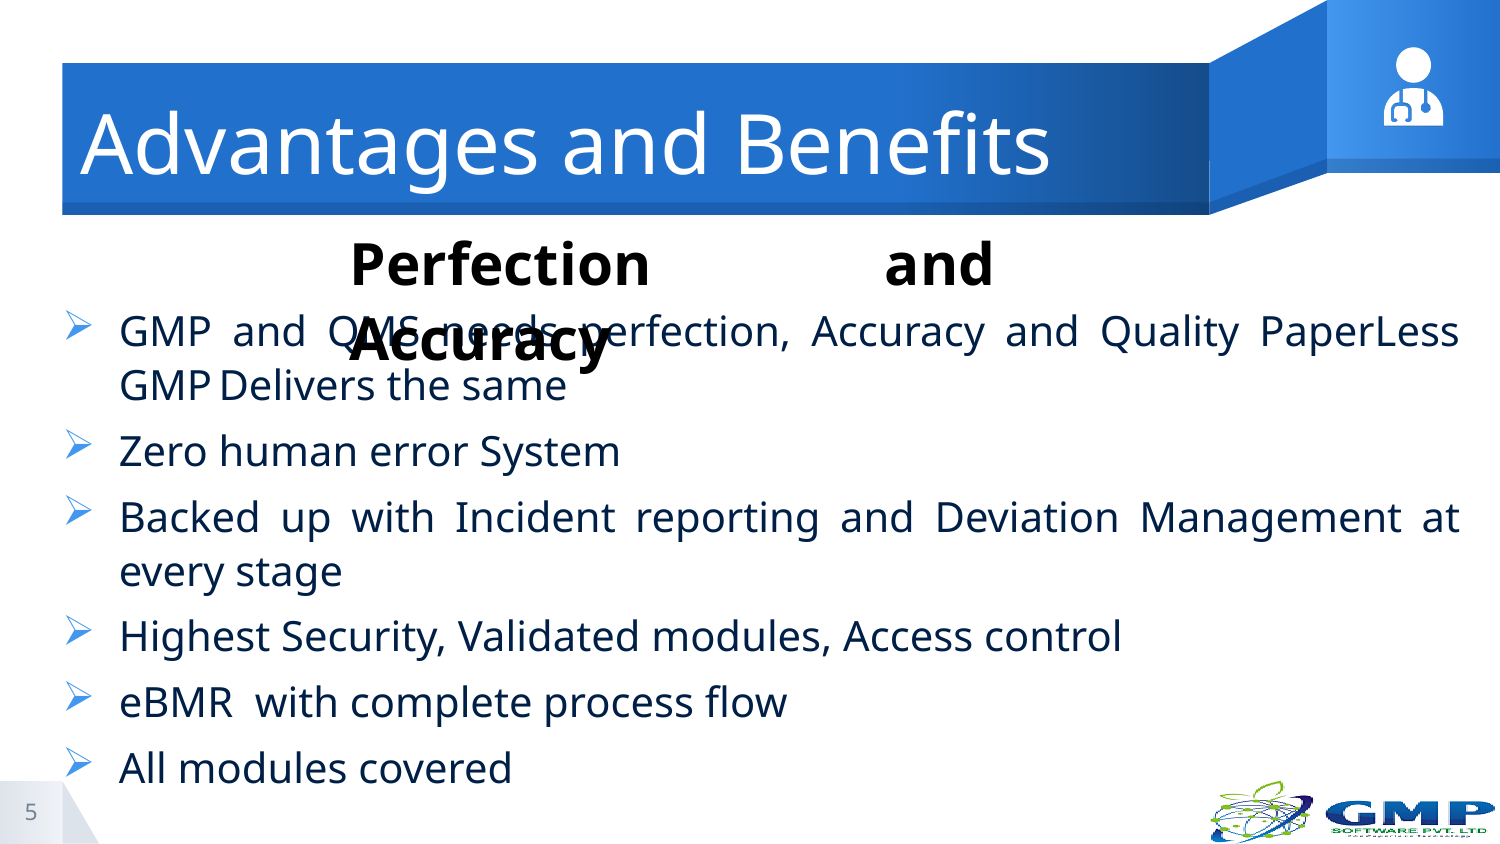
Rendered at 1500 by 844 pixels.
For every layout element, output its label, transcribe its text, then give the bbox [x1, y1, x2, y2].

picture [1207, 780, 1500, 844]
slide_number 5 [0, 781, 63, 844]
list GMP and QMS needs perfection, Accuracy and Quality PaperLess GMP Delivers the same Zero human error System Backed up with Incident reporting and Deviation Management at every stage Highest Security, Validated modules, Access control eBMR with complete process flow All modules covered [62, 301, 1461, 844]
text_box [1383, 47, 1444, 126]
title Advantages and Benefits [80, 125, 1190, 215]
text_box Perfection and Accuracy [259, 214, 1010, 379]
